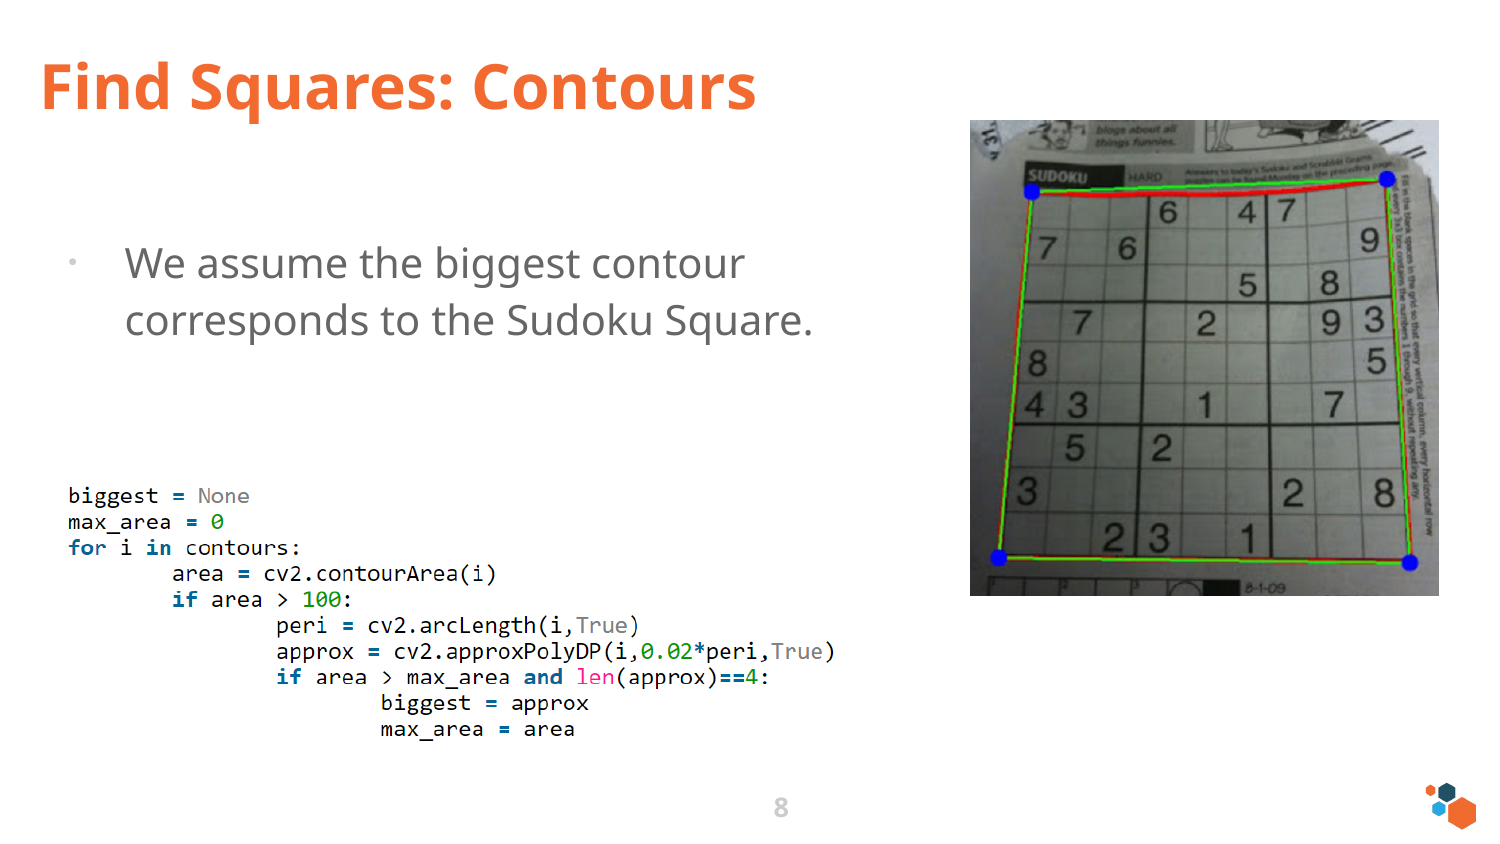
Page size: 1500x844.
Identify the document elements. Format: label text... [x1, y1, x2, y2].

picture [970, 119, 1439, 596]
text_box We assume the biggest contour corresponds to the Sudoku Square. [53, 166, 965, 466]
text_box Find Squares: Contours [24, 0, 1375, 137]
picture [53, 477, 860, 753]
picture [1425, 780, 1476, 832]
text_box <number> [736, 776, 827, 842]
